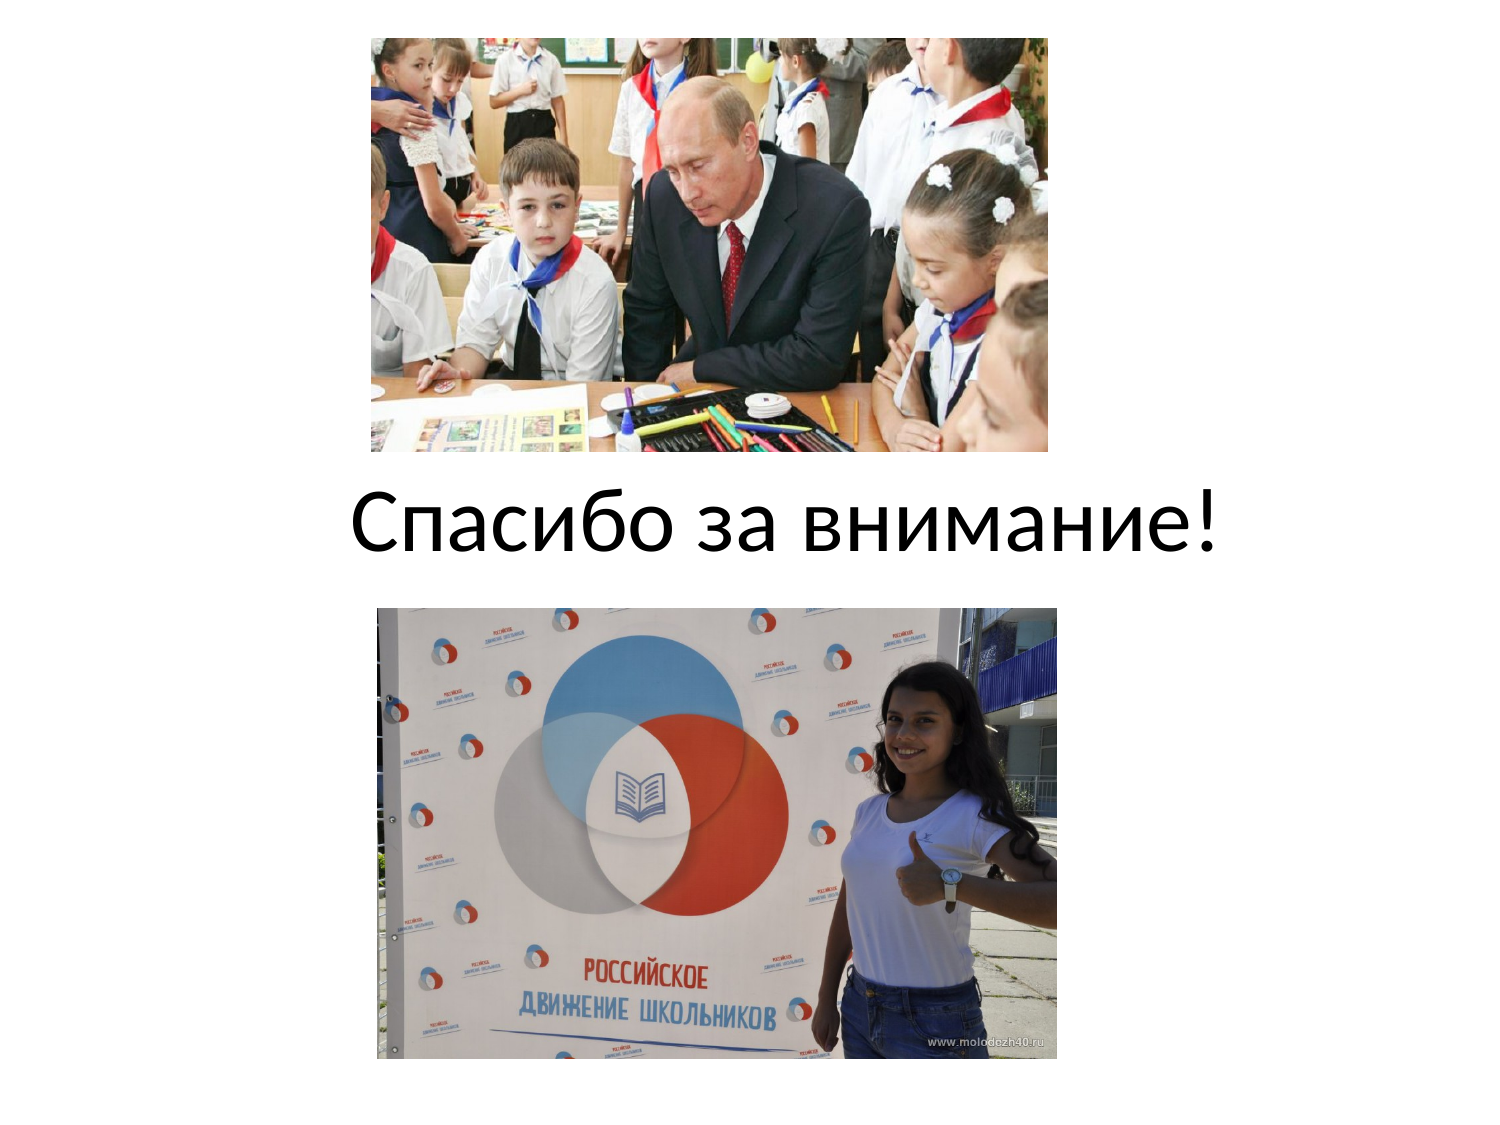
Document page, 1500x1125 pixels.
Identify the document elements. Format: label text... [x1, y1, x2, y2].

title Спасибо за внимание! [112, 420, 1463, 609]
picture [377, 608, 1057, 1060]
picture [371, 38, 1049, 452]
